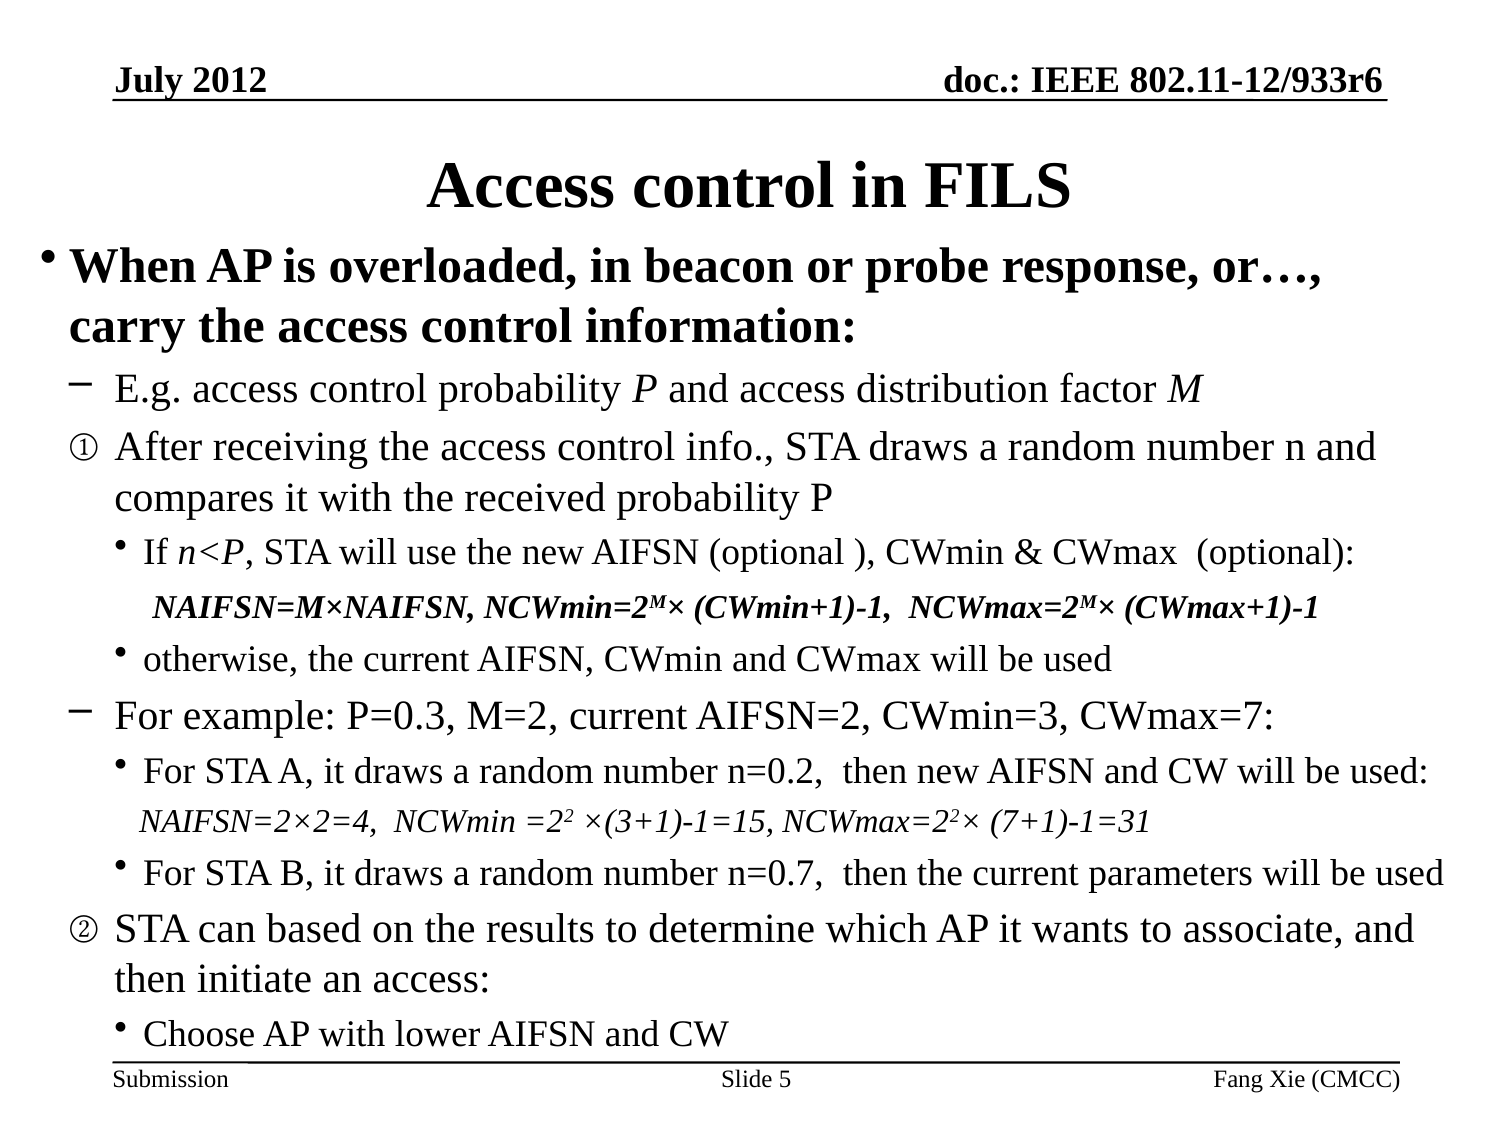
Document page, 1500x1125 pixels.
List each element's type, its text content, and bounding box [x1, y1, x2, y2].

list When AP is overloaded, in beacon or probe response, or…, carry the access control information: E.g. access control probability P and access distribution factor M After receiving the access control info., STA draws a random number n and compares it with the received probability P If n<P, STA will use the new AIFSN (optional ), CWmin & CWmax (optional): NAIFSN=M×NAIFSN, NCWmin=2M× (CWmin+1)-1, NCWmax=2M× (CWmax+1)-1 otherwise, the current AIFSN, CWmin and CWmax will be used For example: P=0.3, M=2, current AIFSN=2, CWmin=3, CWmax=7: For STA A, it draws a random number n=0.2, then new AIFSN and CW will be used: NAIFSN=2×2=4, NCWmin =22 ×(3+1)-1=15, NCWmax=22× (7+1)-1=31 For STA B, it draws a random number n=0.7, then the current parameters will be used STA can based on the results to determine which AP it wants to associate, and then initiate an access: Choose AP with lower AIFSN and CW [24, 224, 1463, 1063]
text_box Fang Xie (CMCC) [1213, 1062, 1401, 1093]
slide_number Slide 5 [712, 1061, 800, 1093]
title Access control in FILS [112, 112, 1388, 224]
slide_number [114, 54, 270, 101]
